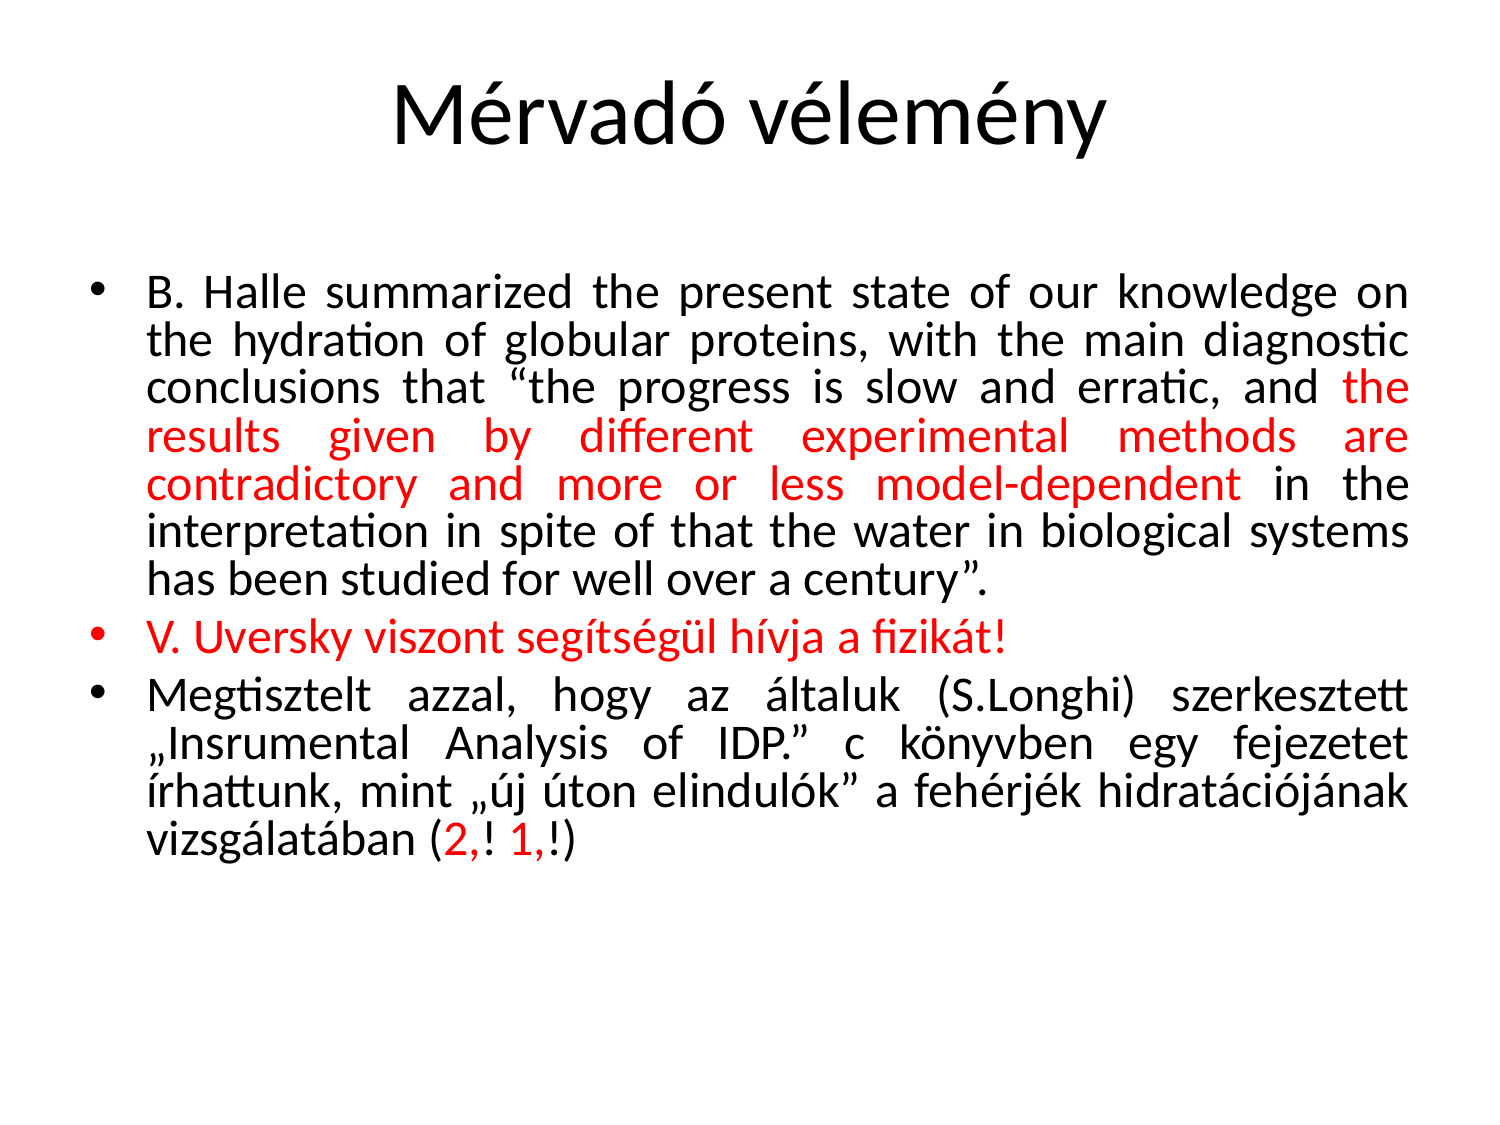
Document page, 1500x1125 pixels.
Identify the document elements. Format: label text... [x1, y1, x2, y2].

text_box Mérvadó vélemény [74, 45, 1425, 233]
text_box B. Halle summarized the present state of our knowledge on the hydration of globular proteins, with the main diagnostic conclusions that “the progress is slow and erratic, and the results given by different experimental methods are contradictory and more or less model-dependent in the interpretation in spite of that the water in biological systems has been studied for well over a century”. V. Uversky viszont segítségül hívja a fizikát! Megtisztelt azzal, hogy az általuk (S.Longhi) szerkesztett „Insrumental Analysis of IDP.” c könyvben egy fejezetet írhattunk, mint „új úton elindulók” a fehérjék hidratációjának vizsgálatában (2,! 1,!) [74, 262, 1425, 1005]
